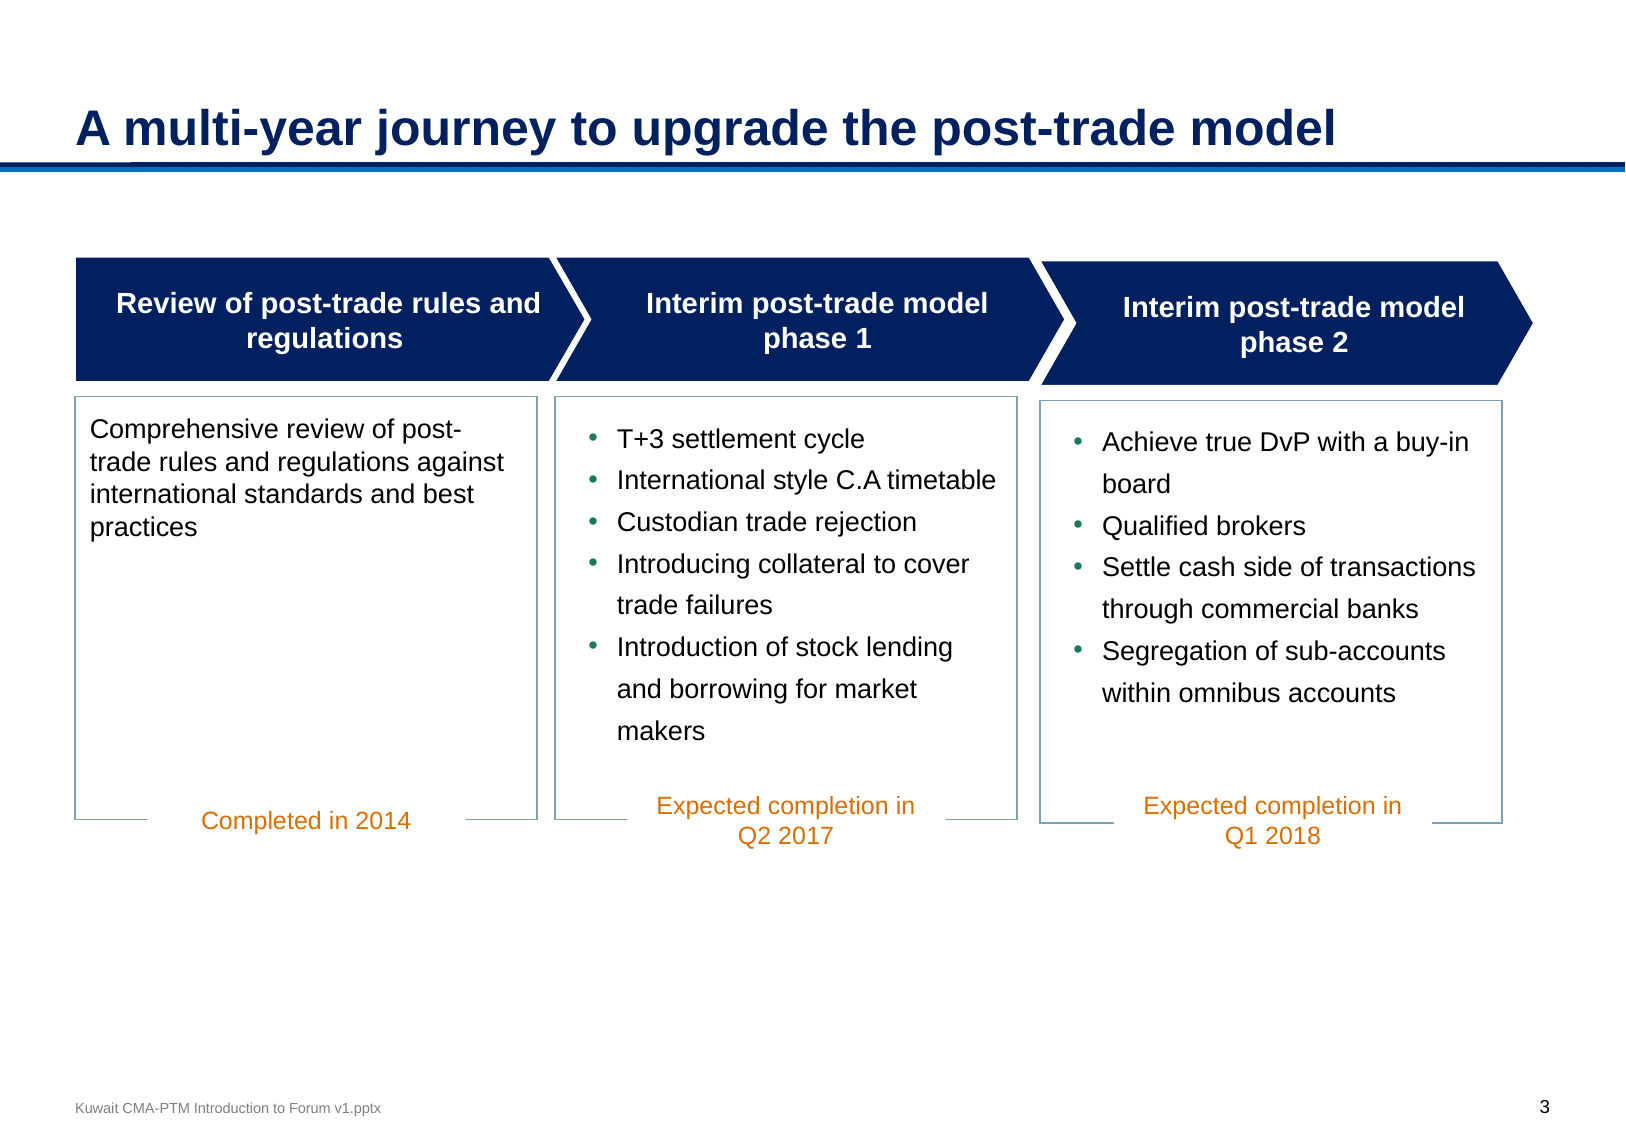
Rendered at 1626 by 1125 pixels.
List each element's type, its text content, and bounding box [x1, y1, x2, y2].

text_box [74, 256, 1535, 896]
title A multi-year journey to upgrade the post-trade model [75, 26, 1551, 163]
